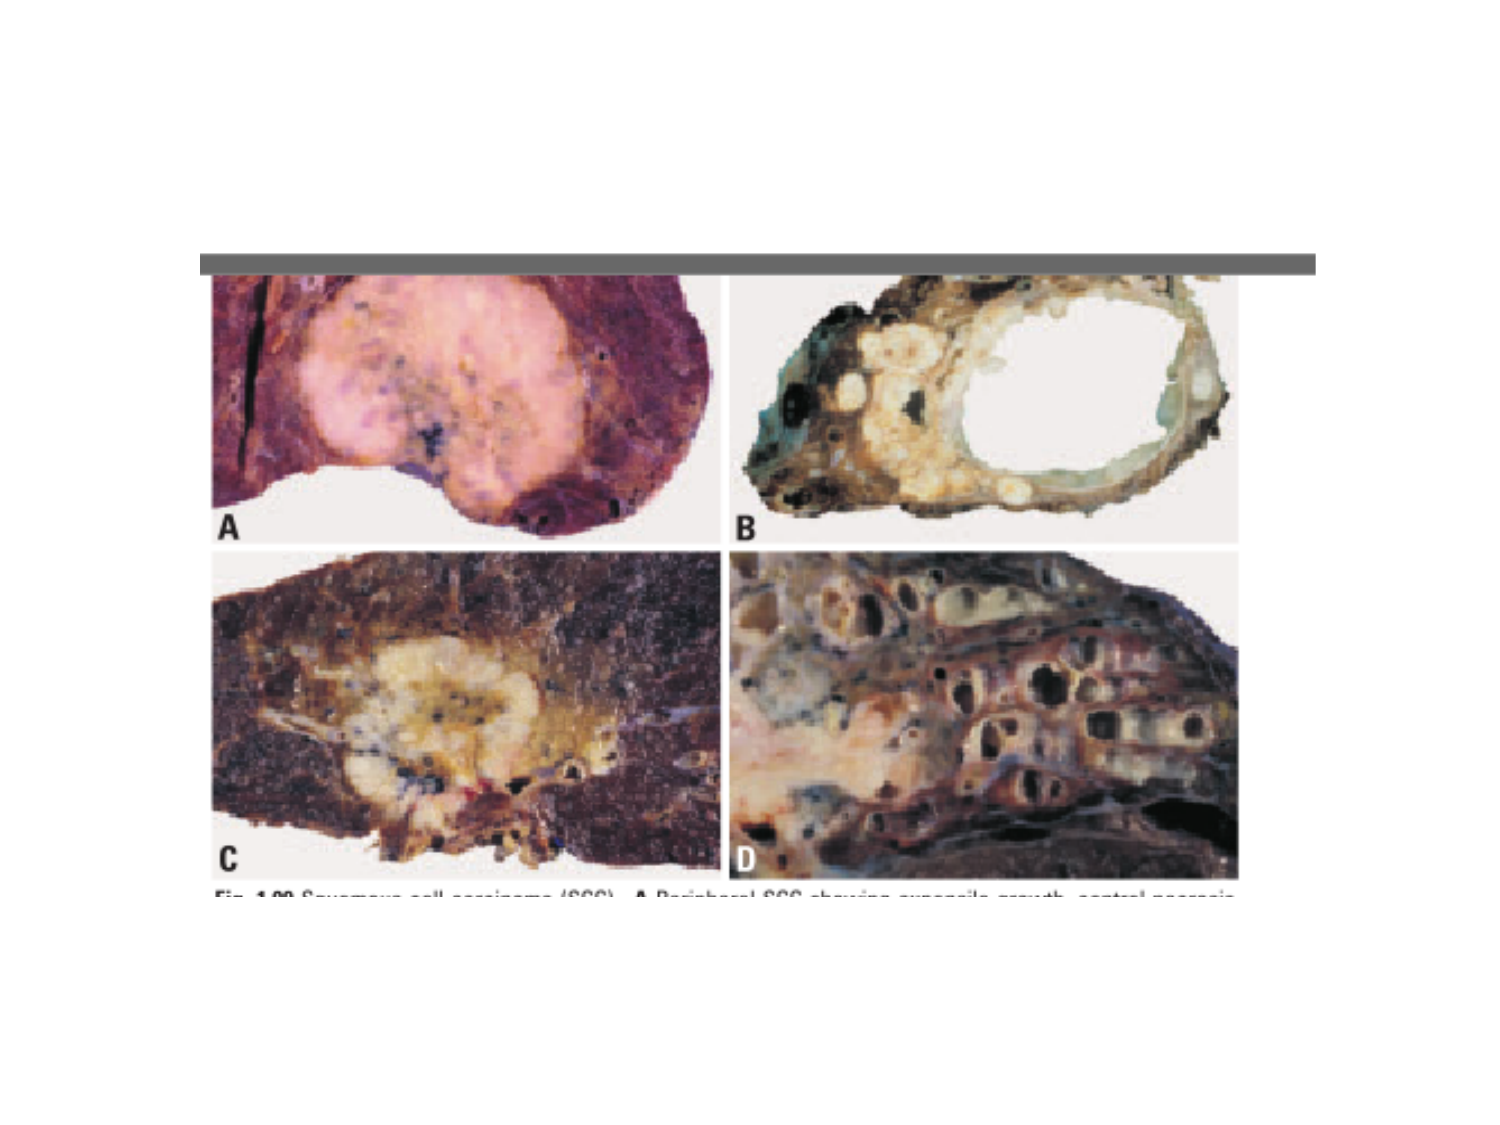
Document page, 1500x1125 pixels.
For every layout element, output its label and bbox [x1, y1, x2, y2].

list [199, 249, 1316, 898]
